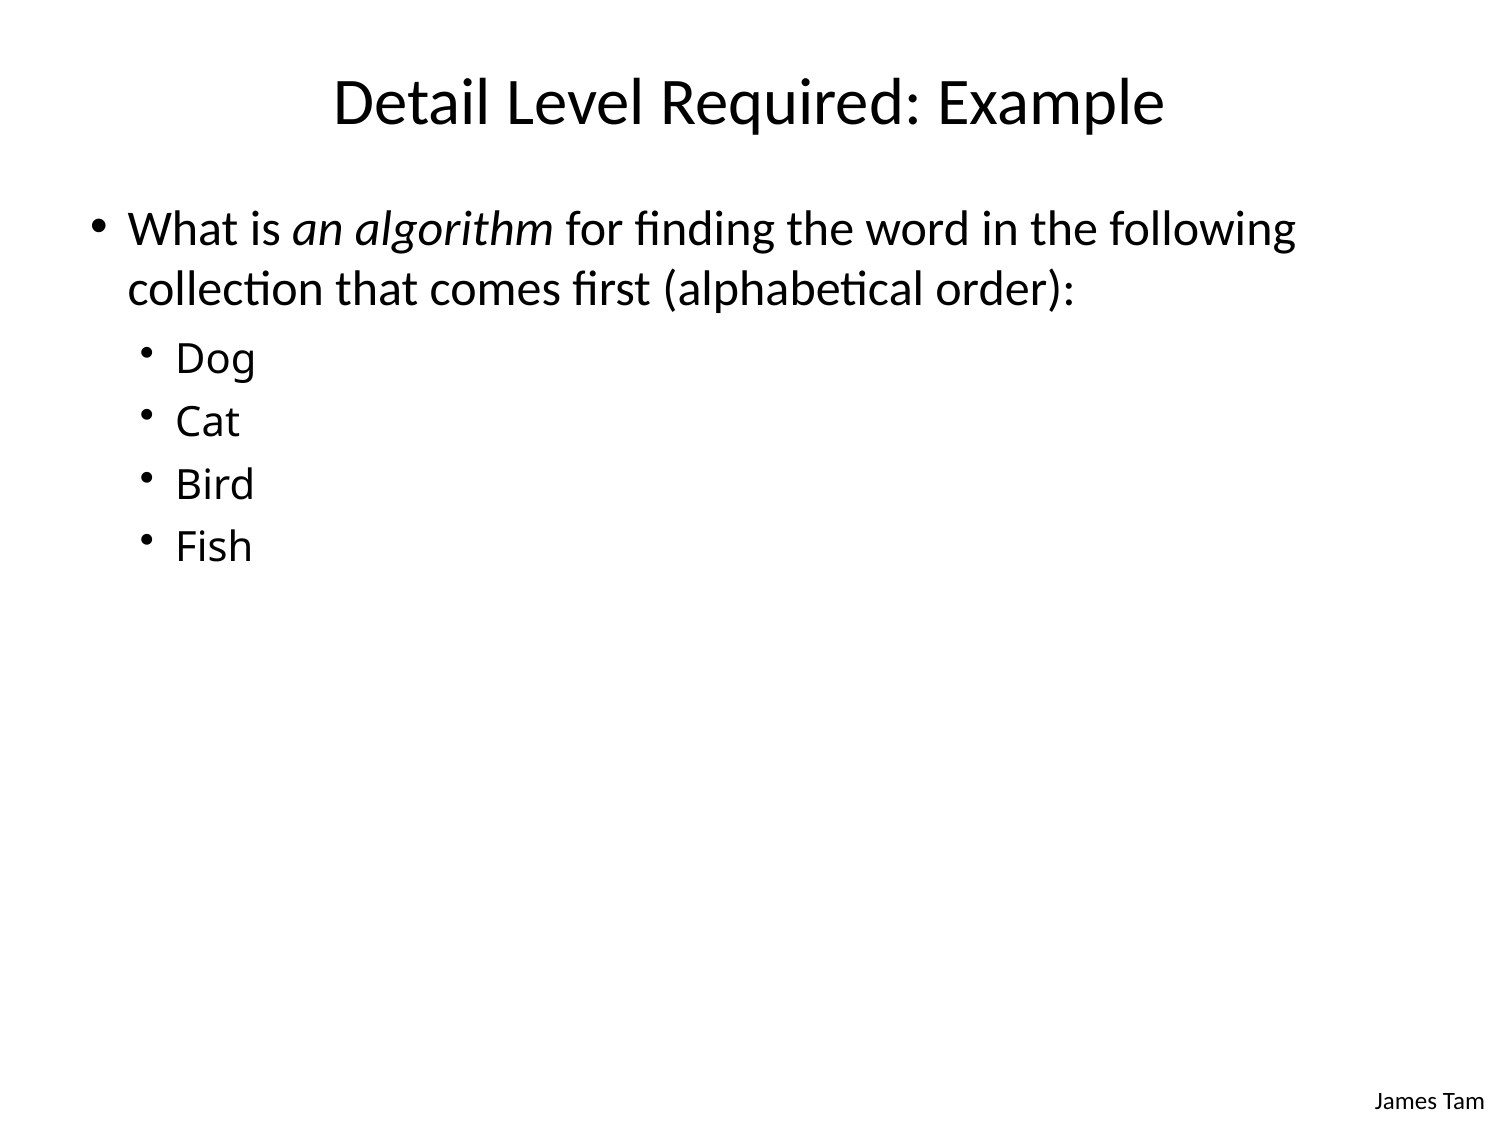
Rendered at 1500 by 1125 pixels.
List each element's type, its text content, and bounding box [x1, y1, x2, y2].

list What is an algorithm for finding the word in the following collection that comes first (alphabetical order): [75, 187, 1425, 1075]
text_box Dog Cat Bird Fish [125, 324, 475, 578]
title Detail Level Required: Example [75, 45, 1425, 150]
